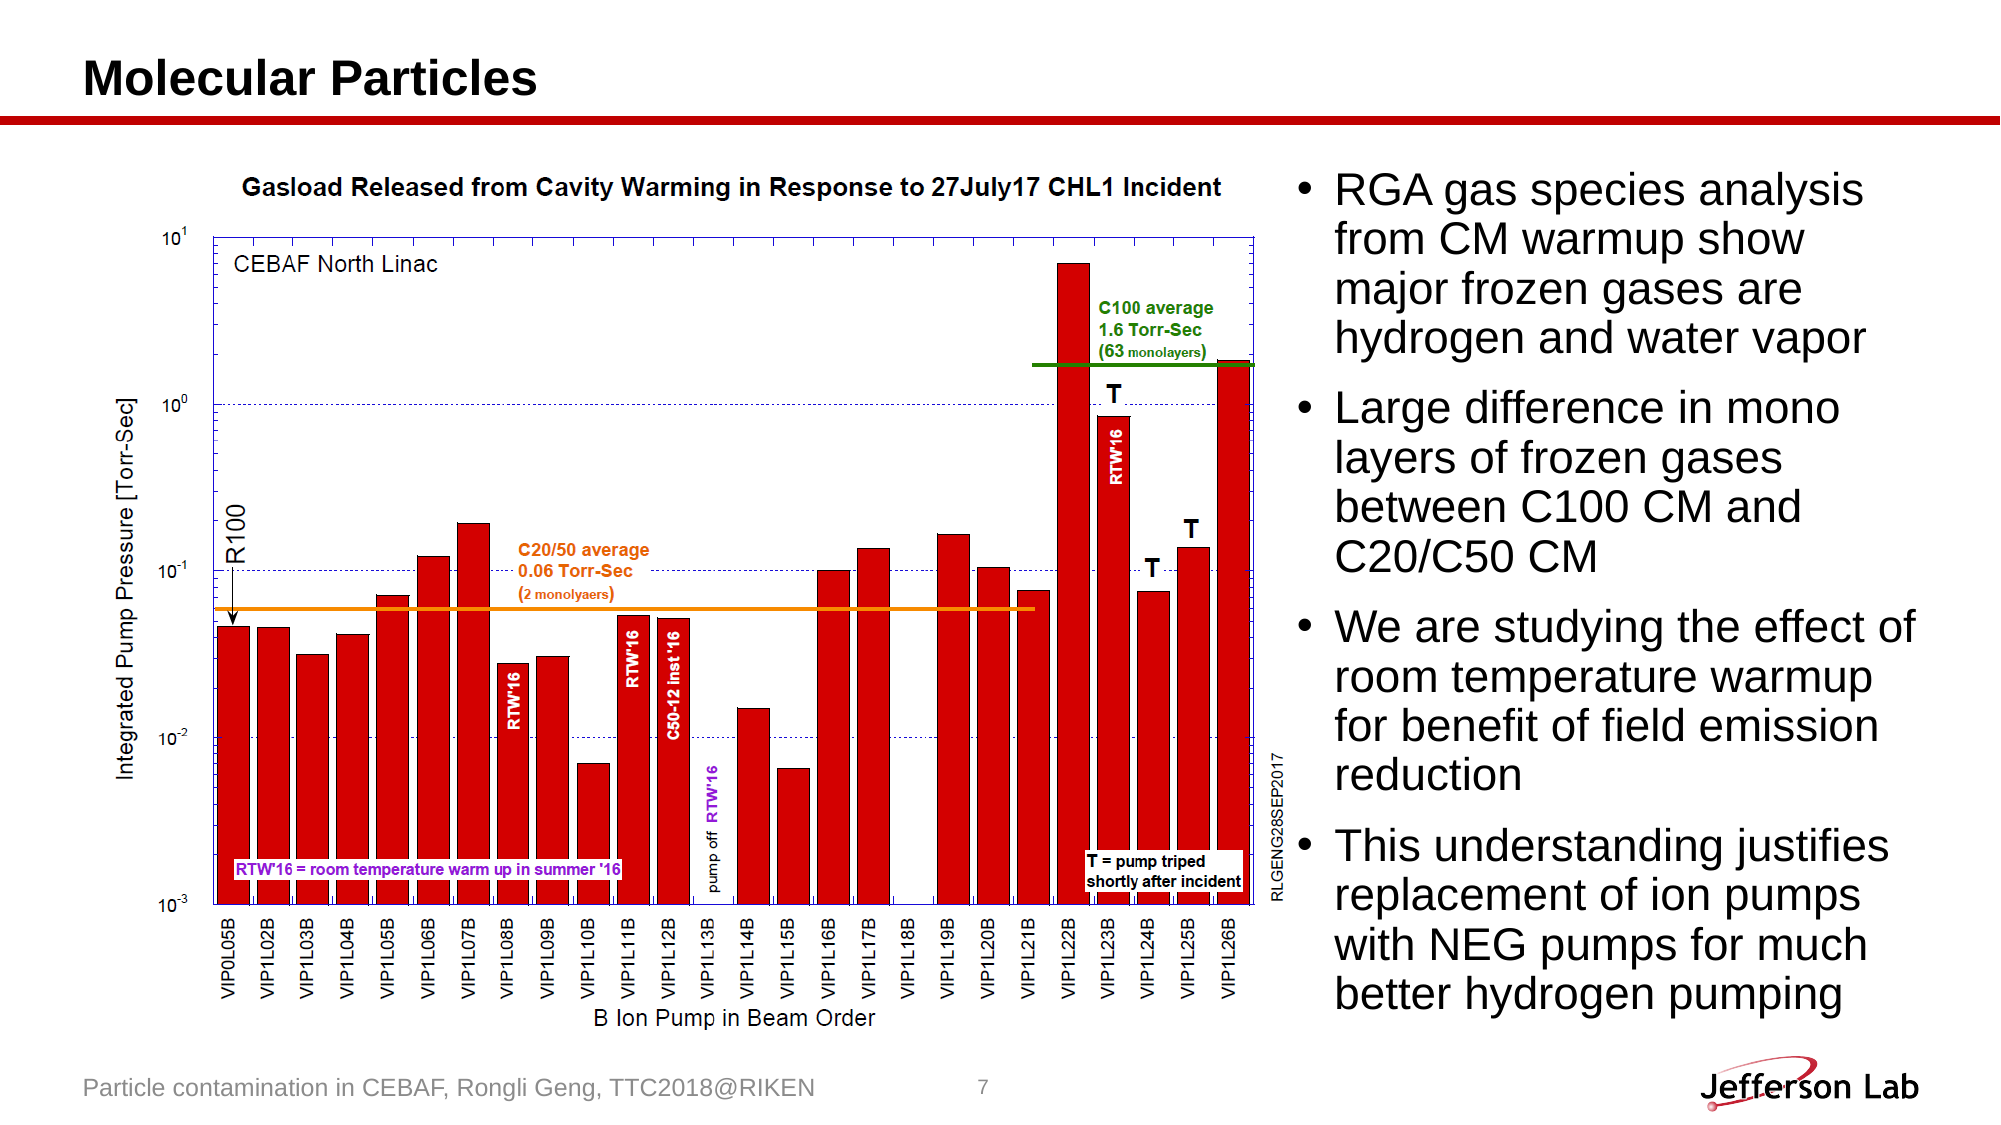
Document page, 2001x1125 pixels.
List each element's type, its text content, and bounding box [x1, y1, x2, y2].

text_box RGA gas species analysis from CM warmup show major frozen gases are hydrogen and water vapor Large difference in mono layers of frozen gases between C100 CM and C20/C50 CM We are studying the effect of room temperature warmup for benefit of field emission reduction This understanding justifies replacement of ion pumps with NEG pumps for much better hydrogen pumping [1281, 158, 1941, 1042]
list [80, 146, 1349, 1030]
title Molecular Particles [67, 39, 1919, 120]
slide_number 7 [924, 1060, 1042, 1111]
footer Particle contamination in CEBAF, Rongli Geng, TTC2018@RIKEN [67, 1060, 925, 1112]
picture [1698, 1047, 1933, 1124]
